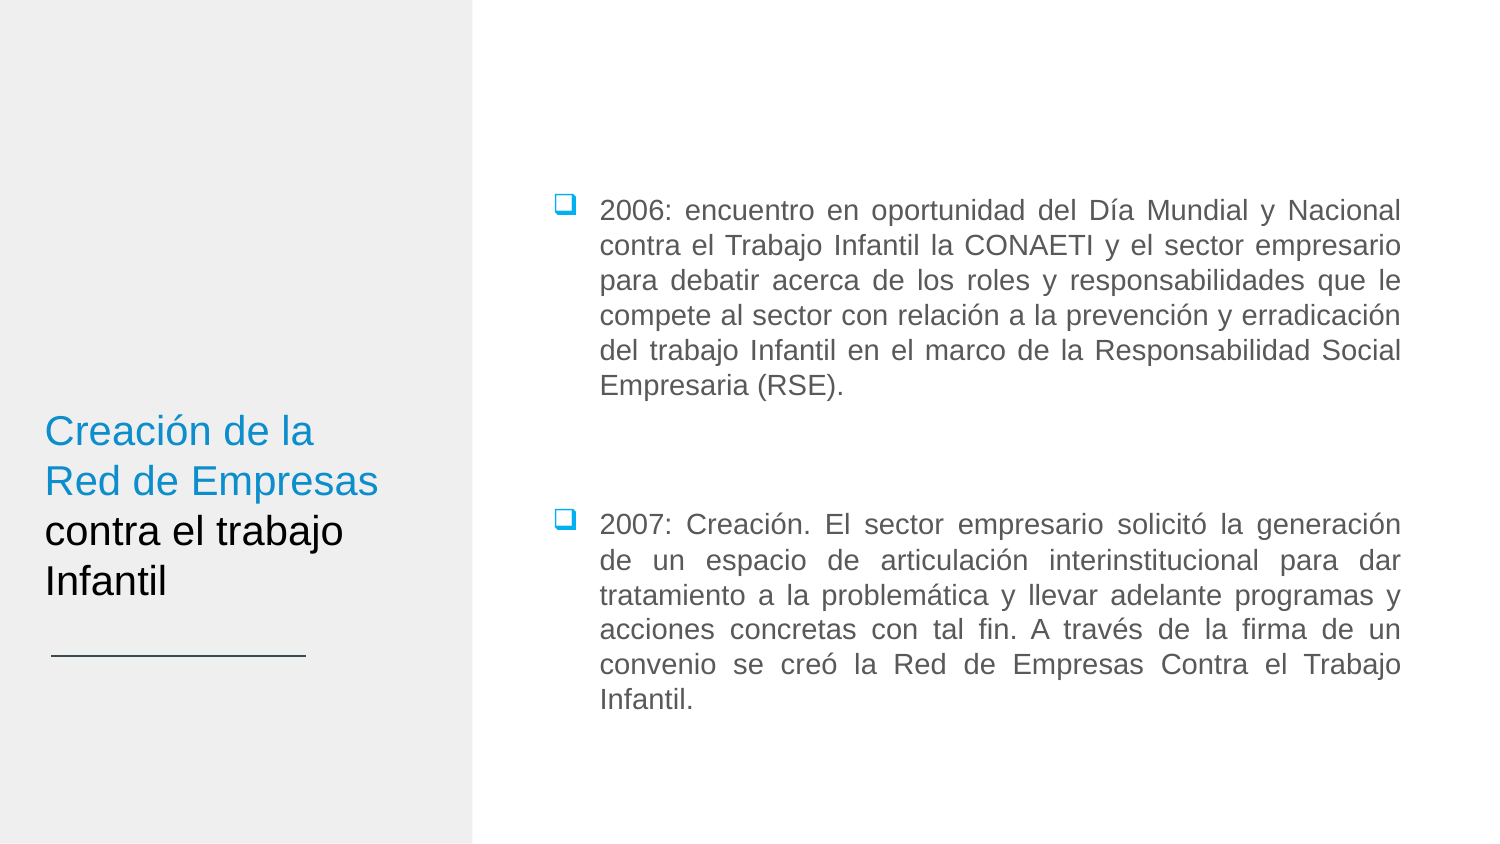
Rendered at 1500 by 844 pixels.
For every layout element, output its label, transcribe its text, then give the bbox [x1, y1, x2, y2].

text_box [0, 0, 473, 844]
text_box Creación de la Red de Empresas contra el trabajo Infantil [29, 396, 482, 612]
text_box 2006: encuentro en oportunidad del Día Mundial y Nacional contra el Trabajo Infantil la CONAETI y el sector empresario para debatir acerca de los roles y responsabilidades que le compete al sector con relación a la prevención y erradicación del trabajo Infantil en el marco de la Responsabilidad Social Empresaria (RSE). 2007: Creación. El sector empresario solicitó la generación de un espacio de articulación interinstitucional para dar tratamiento a la problemática y llevar adelante programas y acciones concretas con tal fin. A través de la firma de un convenio se creó la Red de Empresas Contra el Trabajo Infantil. [481, 113, 1418, 723]
